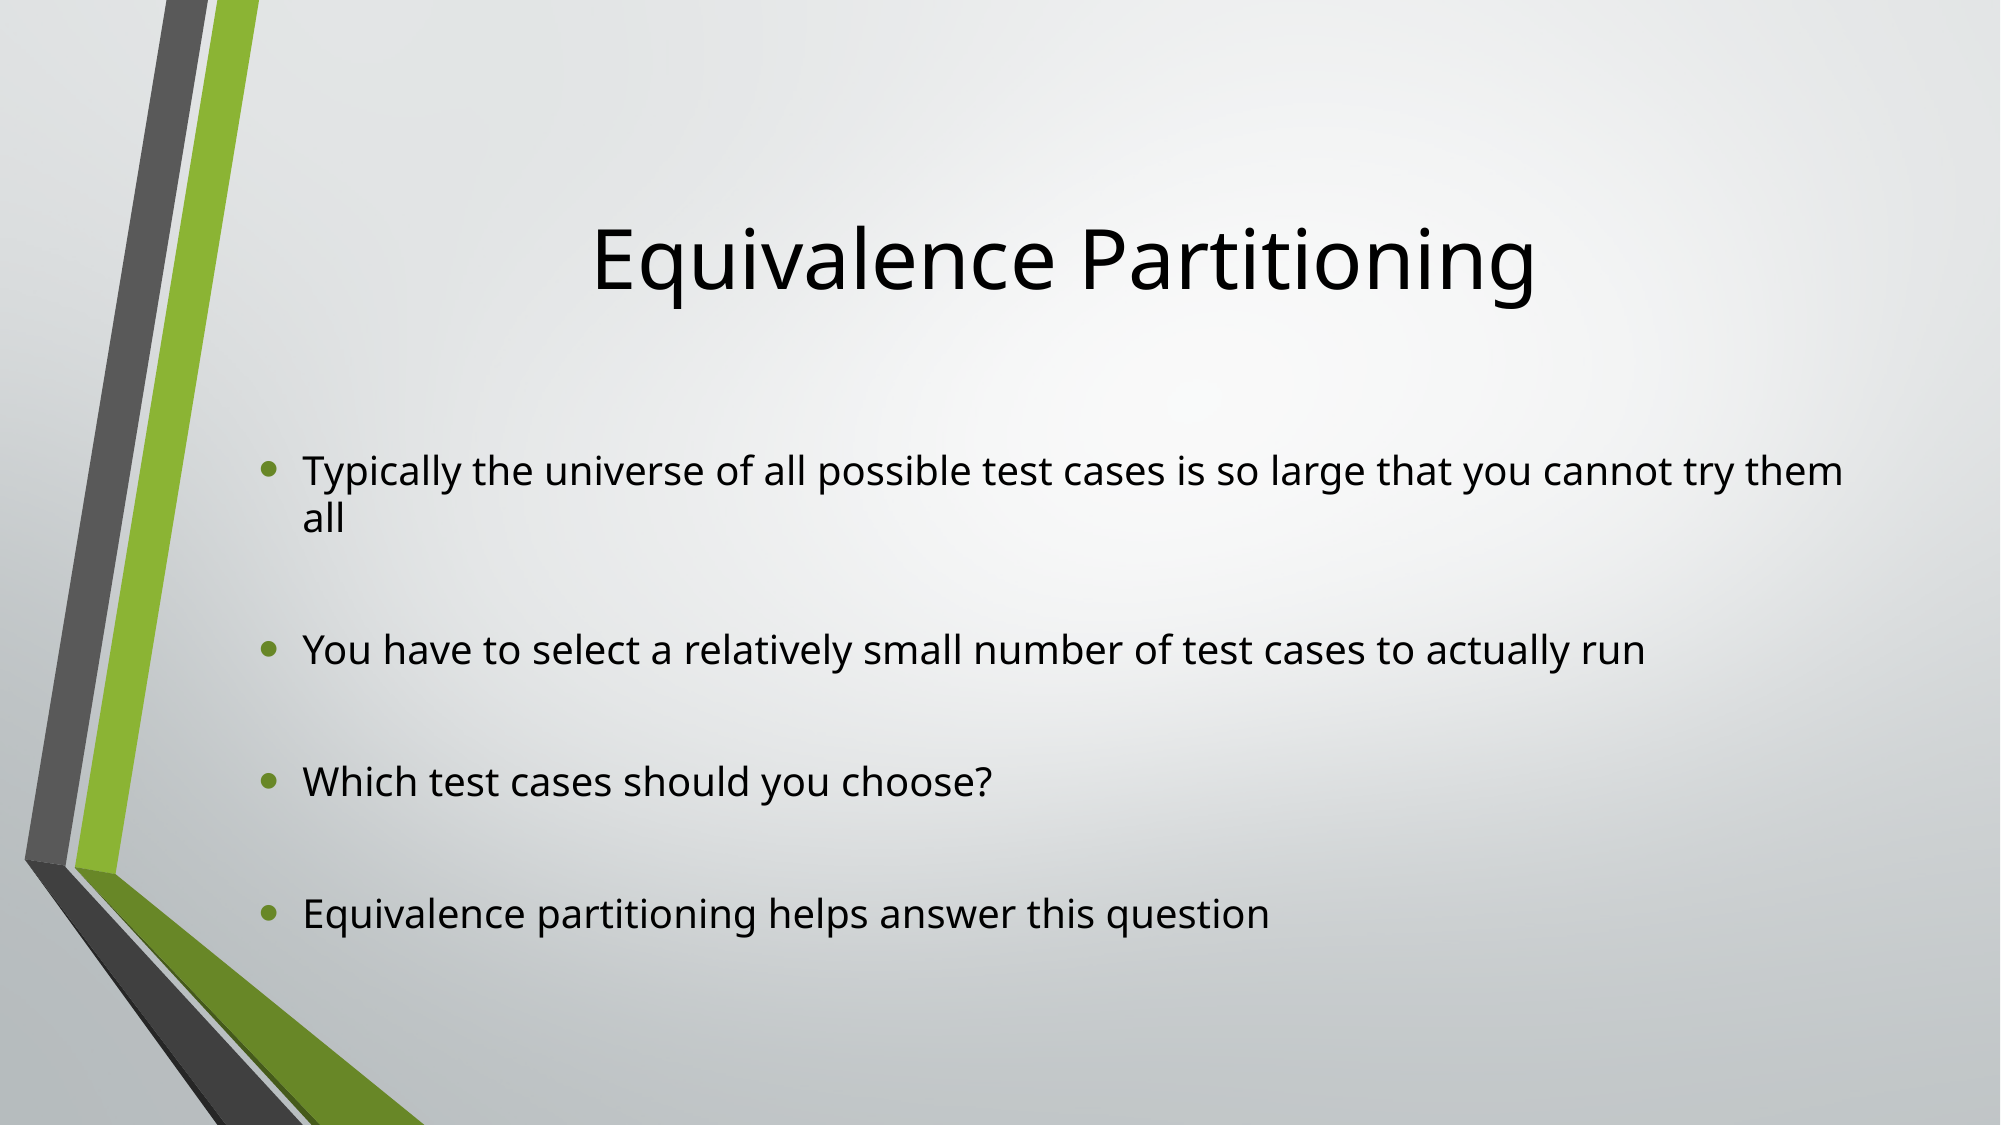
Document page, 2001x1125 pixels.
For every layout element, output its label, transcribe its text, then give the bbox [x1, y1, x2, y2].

list Typically the universe of all possible test cases is so large that you cannot try them all You have to select a relatively small number of test cases to actually run Which test cases should you choose? Equivalence partitioning helps answer this question [243, 437, 1887, 950]
title Equivalence Partitioning [243, 112, 1887, 400]
